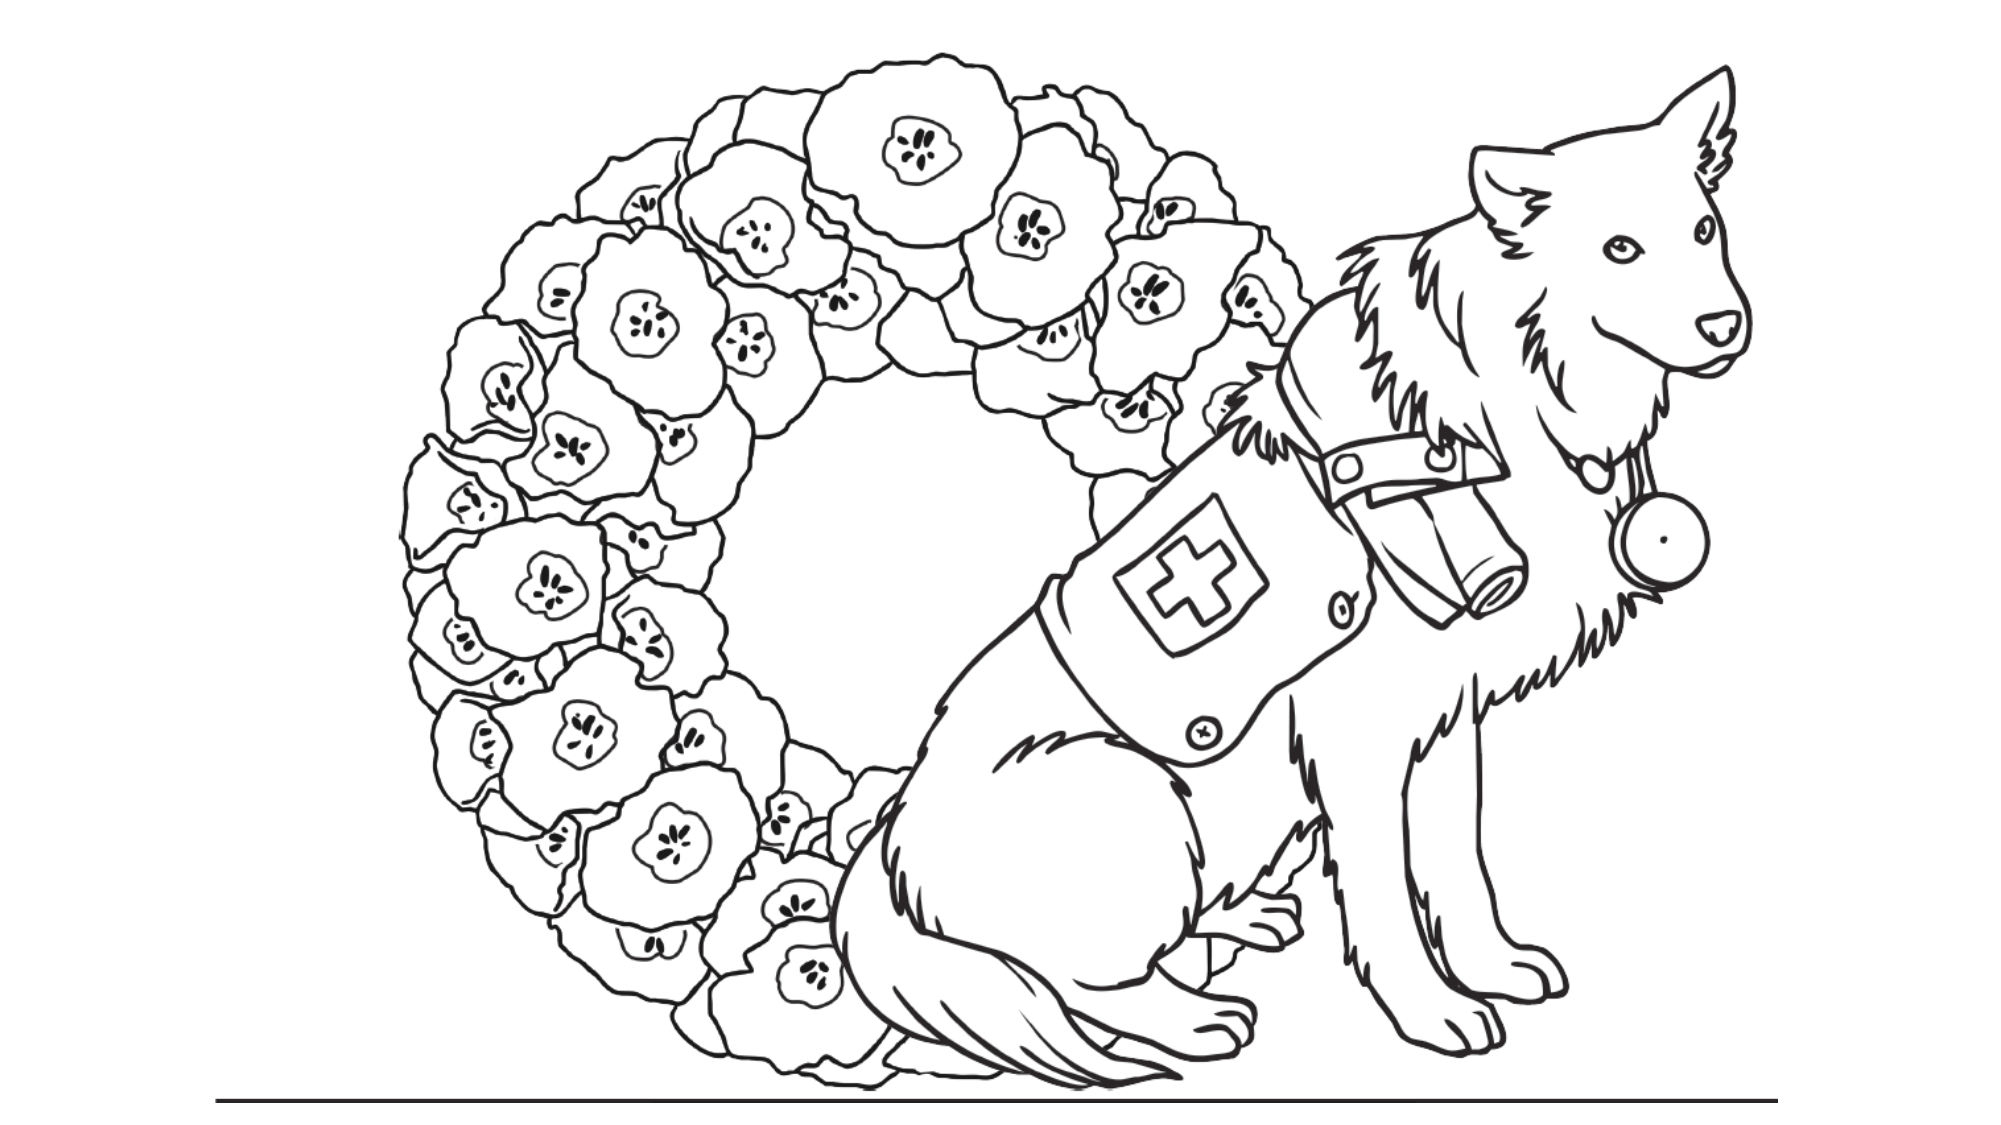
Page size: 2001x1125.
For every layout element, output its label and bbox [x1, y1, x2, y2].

picture [197, 41, 1778, 1103]
